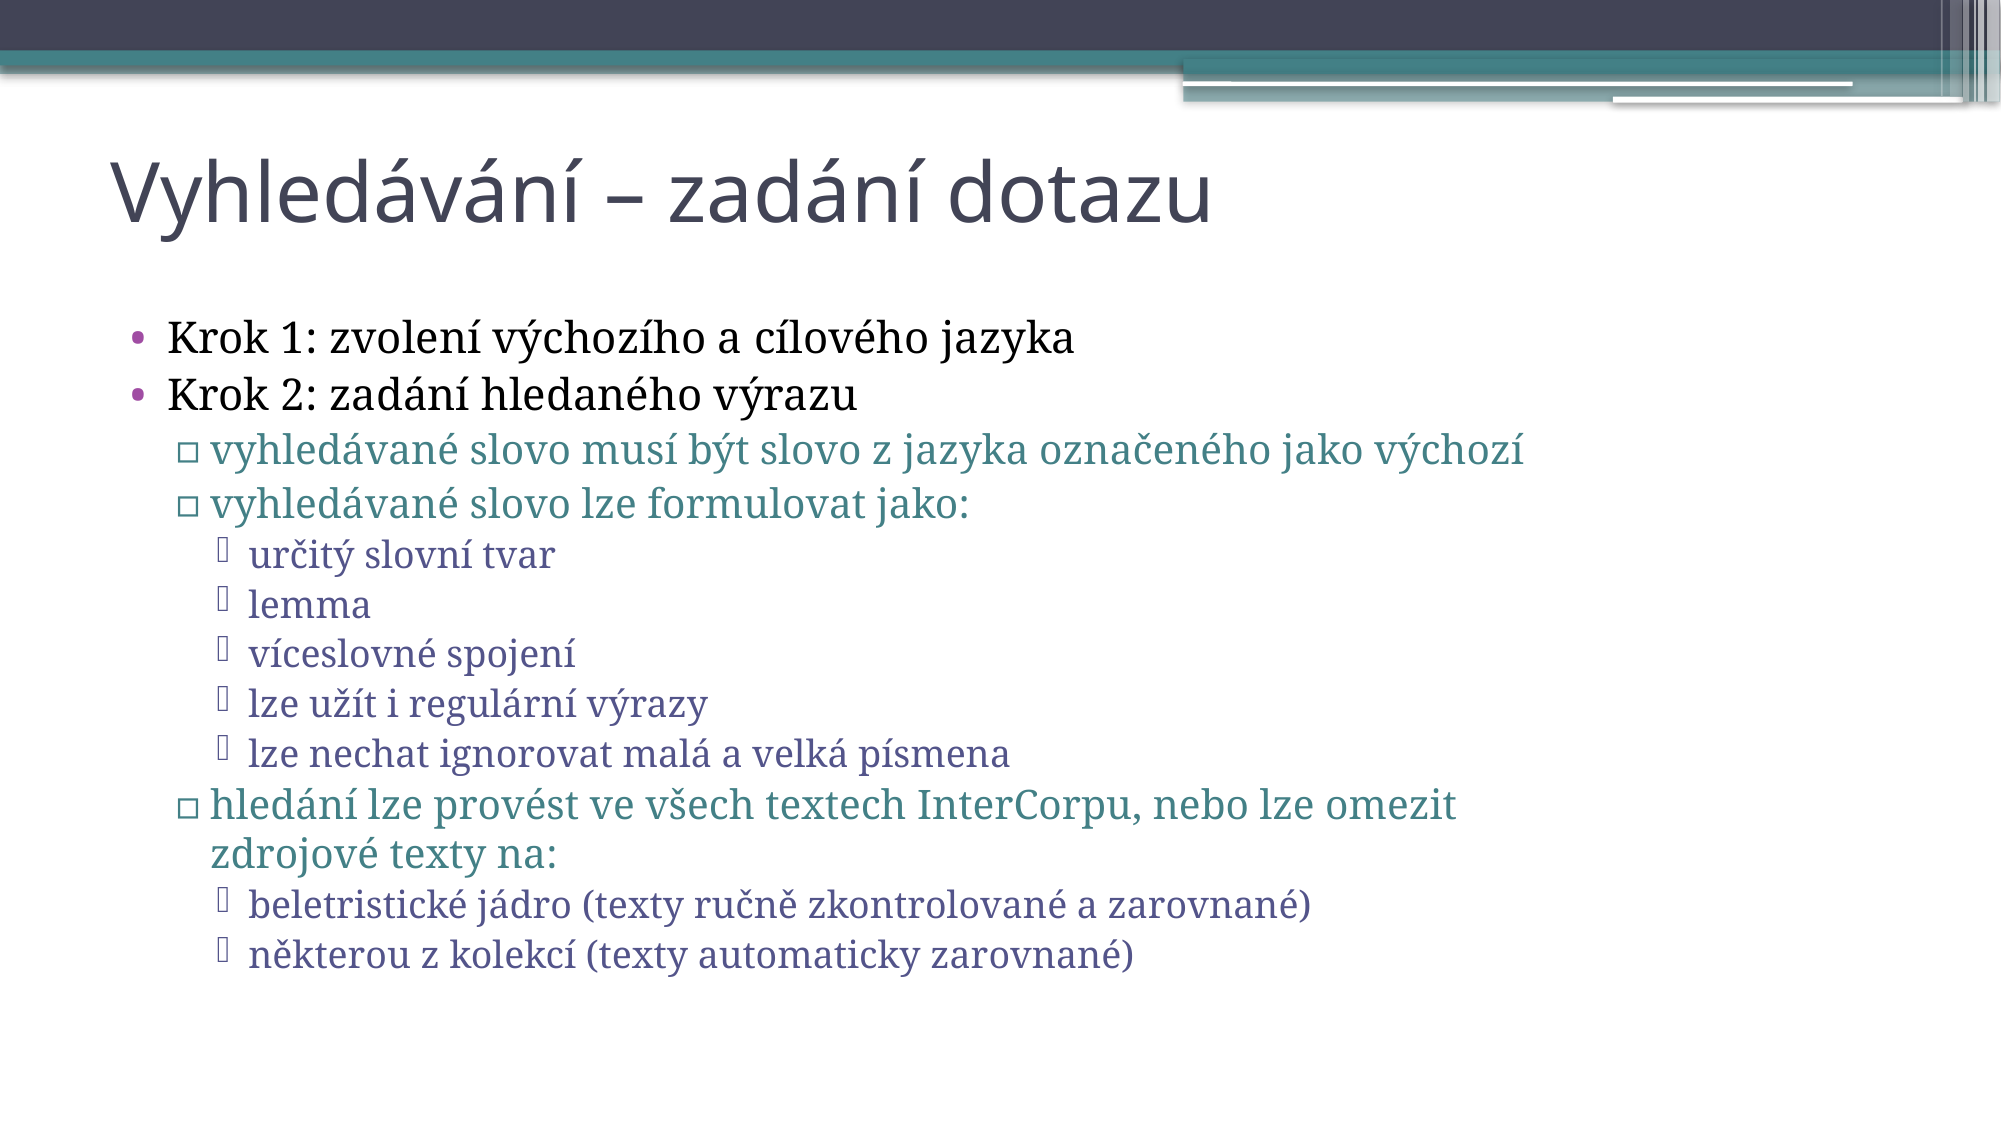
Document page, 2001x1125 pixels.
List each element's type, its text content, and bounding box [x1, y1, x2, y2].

list Krok 1: zvolení výchozího a cílového jazyka Krok 2: zadání hledaného výrazu vyhledávané slovo musí být slovo z jazyka označeného jako výchozí vyhledávané slovo lze formulovat jako: určitý slovní tvar lemma víceslovné spojení lze užít i regulární výrazy lze nechat ignorovat malá a velká písmena hledání lze provést ve všech textech InterCorpu, nebo lze omezit zdrojové texty na: beletristické jádro (texty ručně zkontrolované a zarovnané) některou z kolekcí (texty automaticky zarovnané) [99, 302, 1548, 986]
title Vyhledávání – zadání dotazu [95, 101, 1896, 277]
